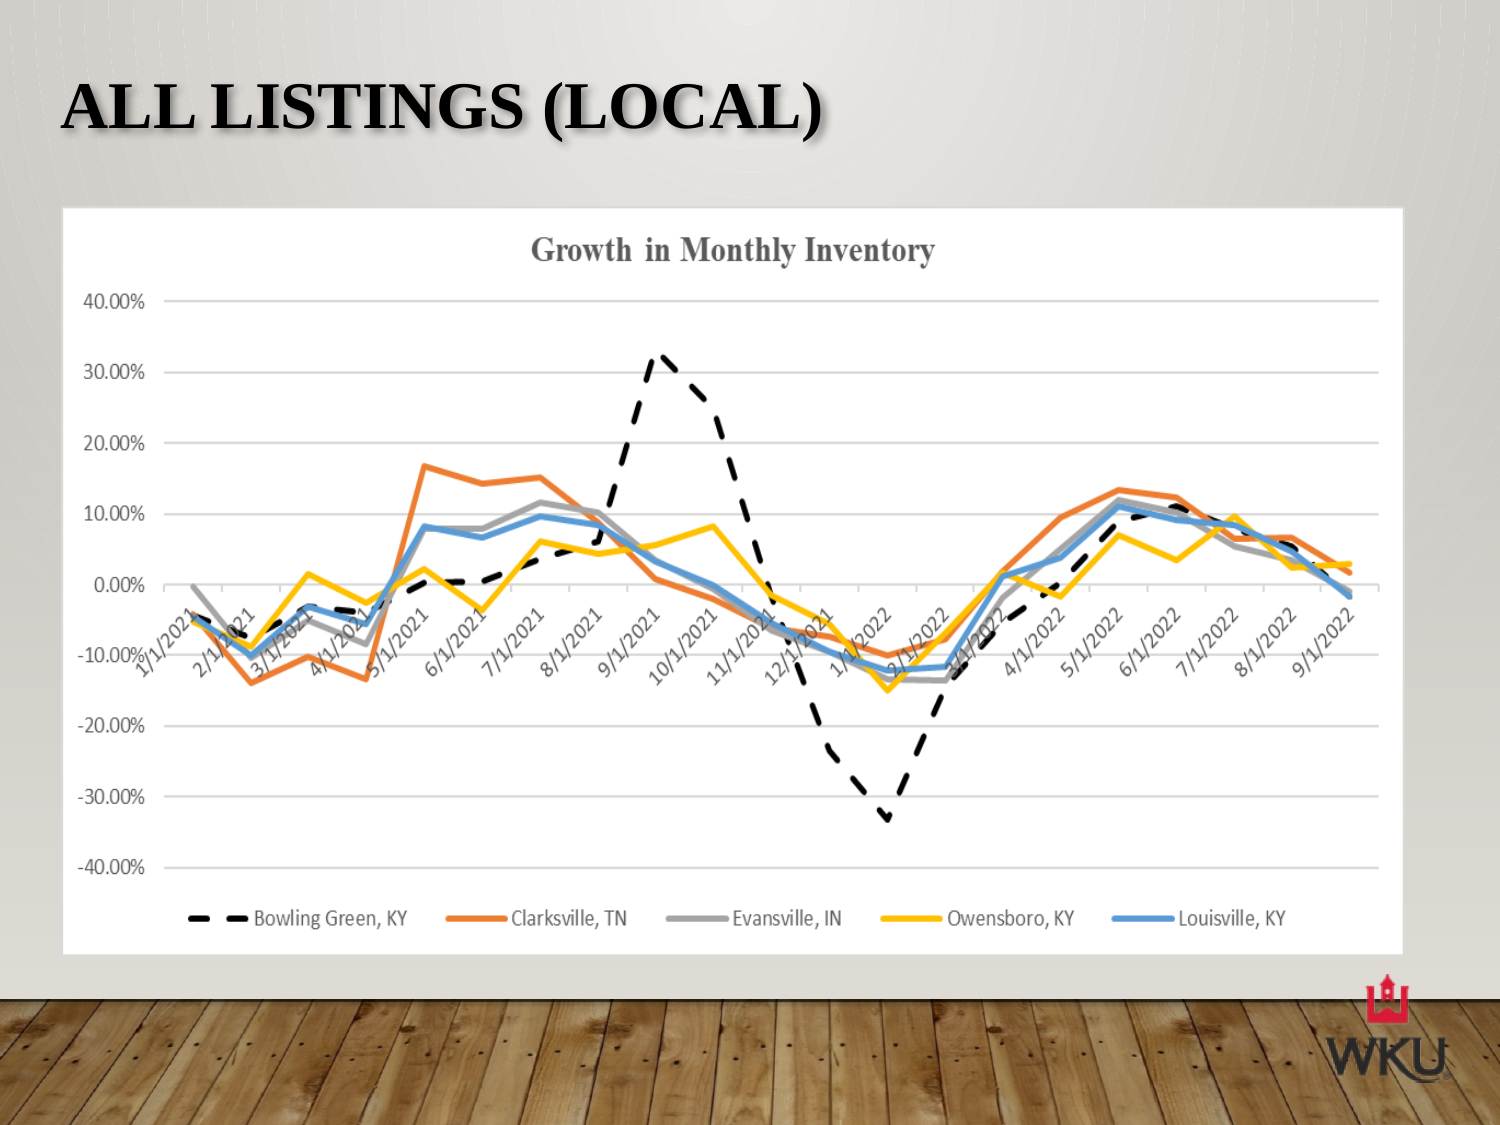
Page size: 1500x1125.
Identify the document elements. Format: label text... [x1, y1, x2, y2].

picture [61, 206, 1406, 957]
title All Listings (LOCAL) [45, 42, 1375, 172]
picture [0, 974, 1500, 1125]
